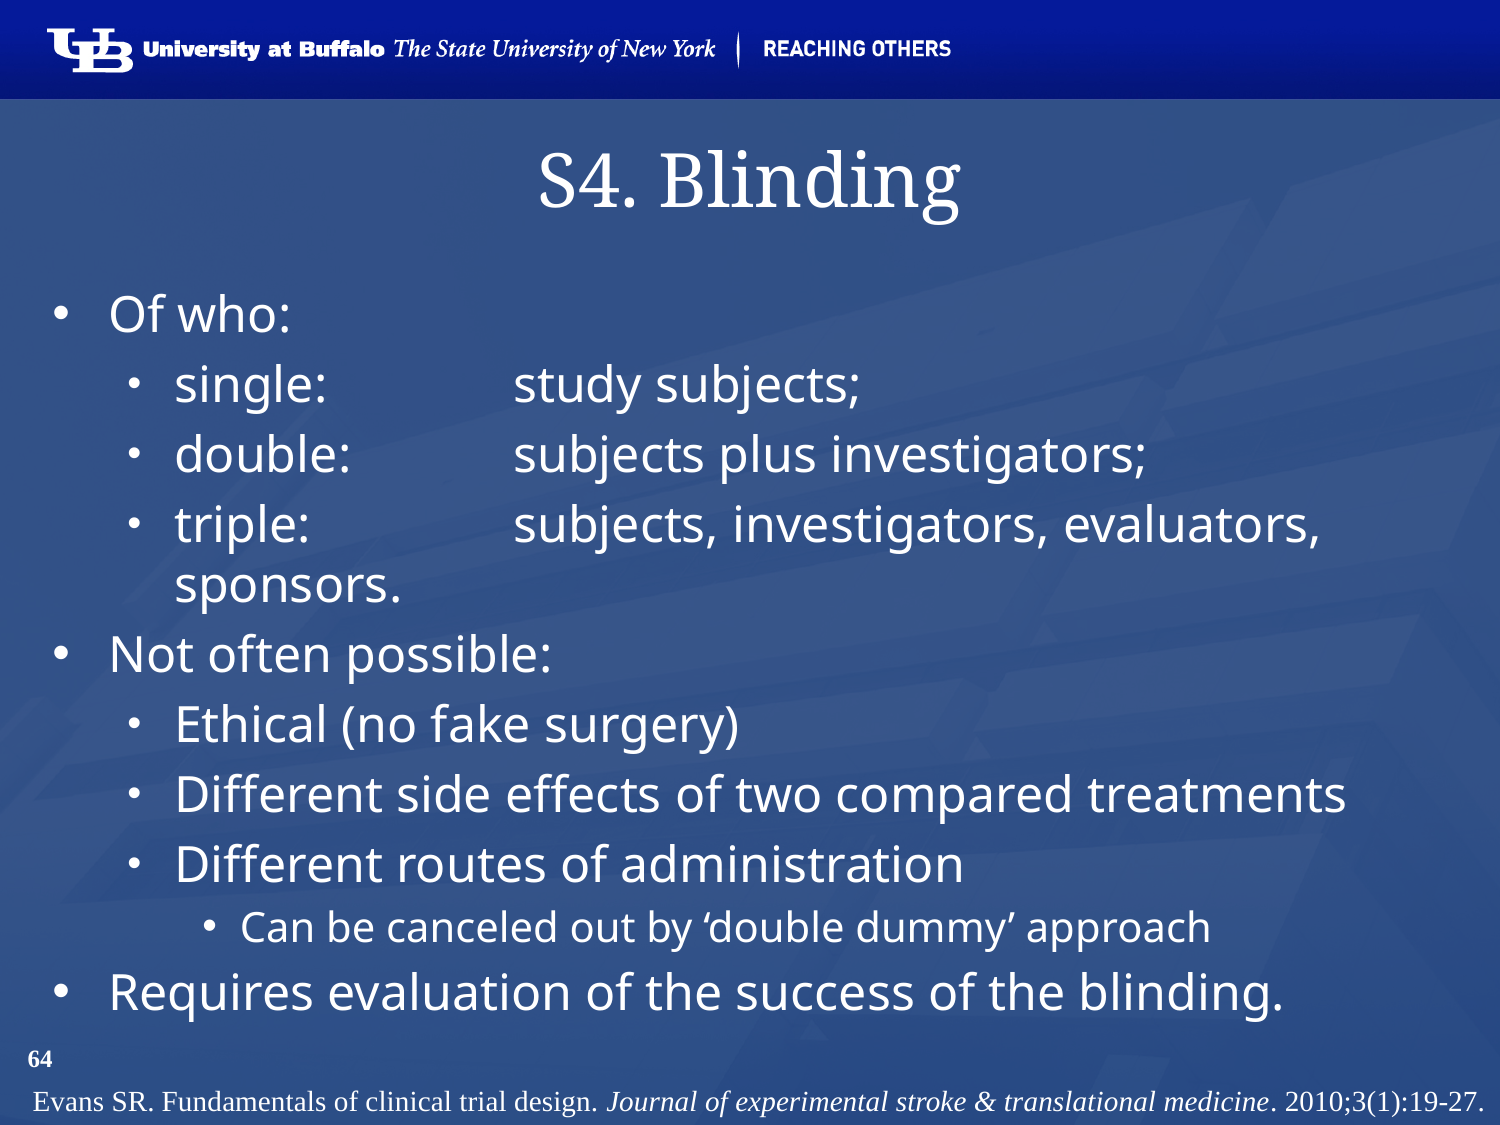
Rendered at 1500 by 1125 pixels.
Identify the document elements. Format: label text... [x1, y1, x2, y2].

slide_number 64 [12, 1027, 350, 1074]
text_box Evans SR. Fundamentals of clinical trial design. Journal of experimental stroke & translational medicine. 2010;3(1):19-27. [0, 1074, 1500, 1125]
picture [0, 0, 1500, 99]
list Of who: single: study subjects; double: subjects plus investigators; triple: subjects, investigators, evaluators, sponsors. Not often possible: Ethical (no fake surgery) Different side effects of two compared treatments Different routes of administration Can be canceled out by ‘double dummy’ approach Requires evaluation of the success of the blinding. [37, 275, 1463, 1074]
title S4. Blinding [37, 125, 1463, 250]
